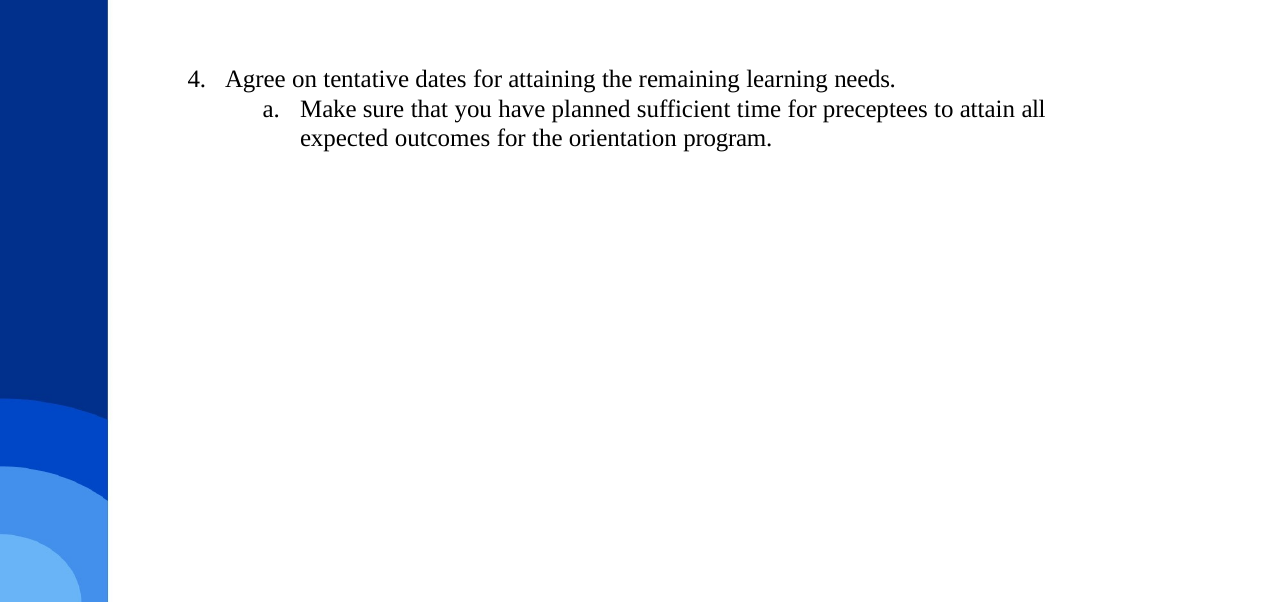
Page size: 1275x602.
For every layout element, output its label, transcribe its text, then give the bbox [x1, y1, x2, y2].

text_box Agree on tentative dates for attaining the remaining learning needs. Make sure that you have planned sufficient time for preceptees to attain all expected outcomes for the orientation program. [185, 61, 1051, 152]
picture [0, 0, 1275, 602]
